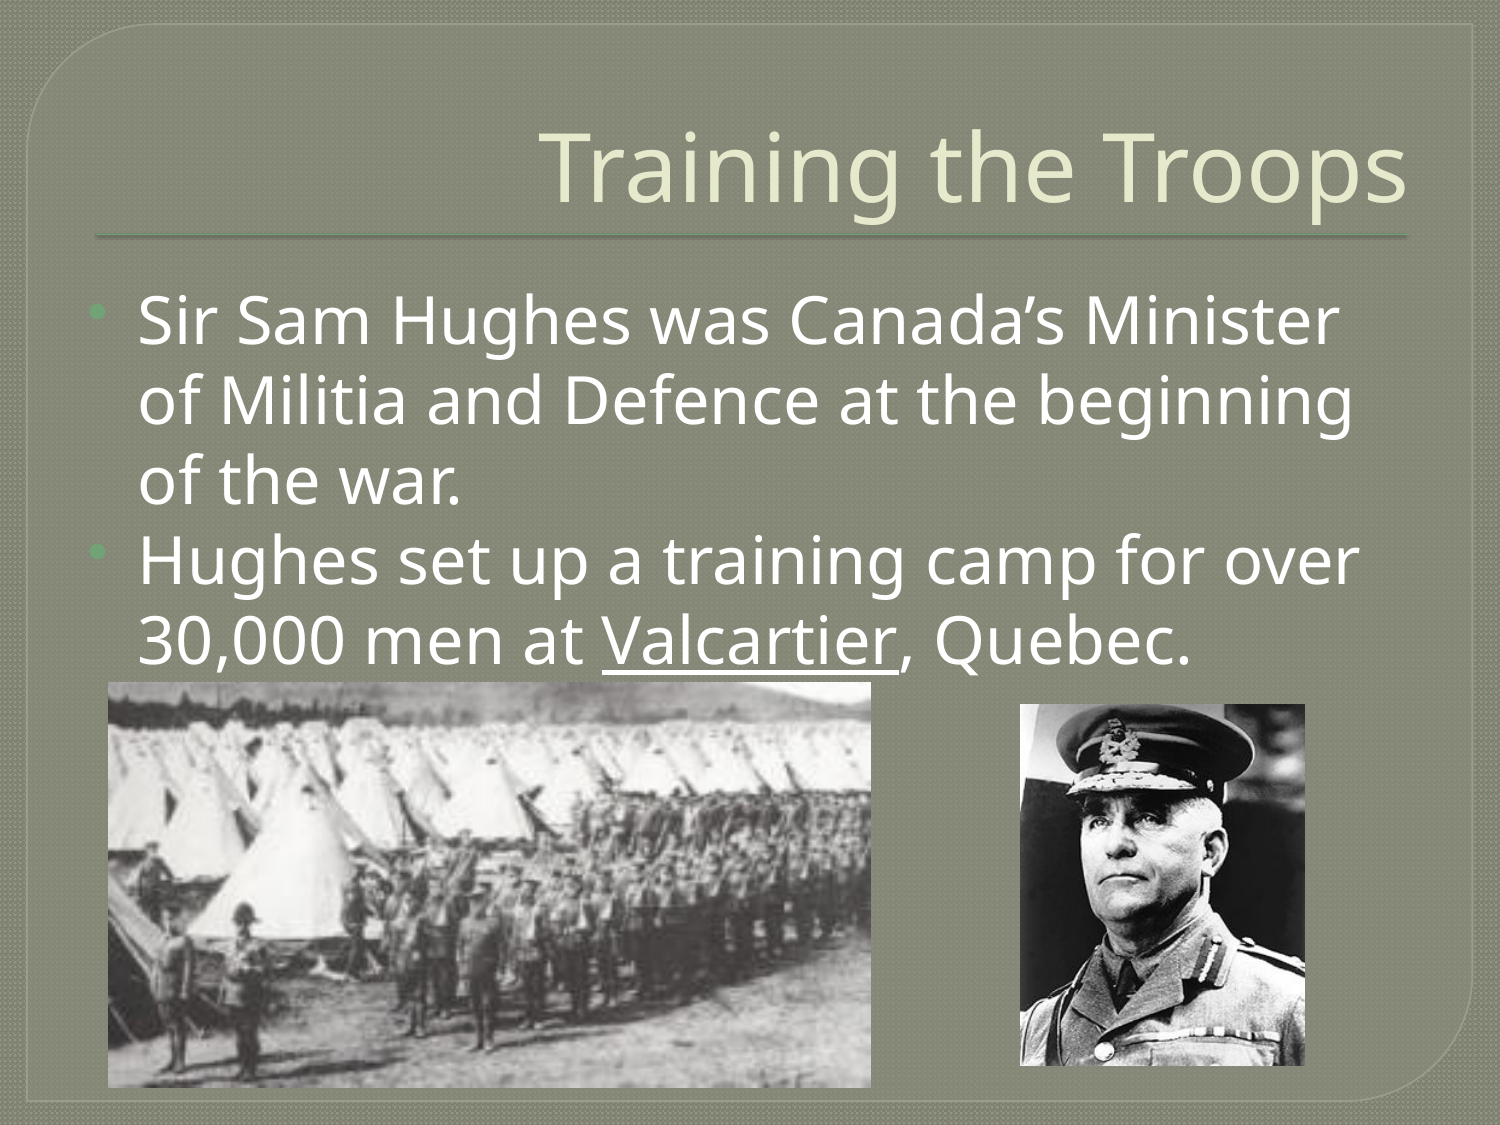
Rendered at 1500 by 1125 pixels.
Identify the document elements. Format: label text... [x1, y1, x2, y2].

list Sir Sam Hughes was Canada’s Minister of Militia and Defence at the beginning of the war. Hughes set up a training camp for over 30,000 men at Valcartier, Quebec. [75, 270, 1425, 1013]
picture [108, 682, 871, 1088]
title Training the Troops [75, 41, 1425, 230]
picture [1020, 703, 1305, 1066]
